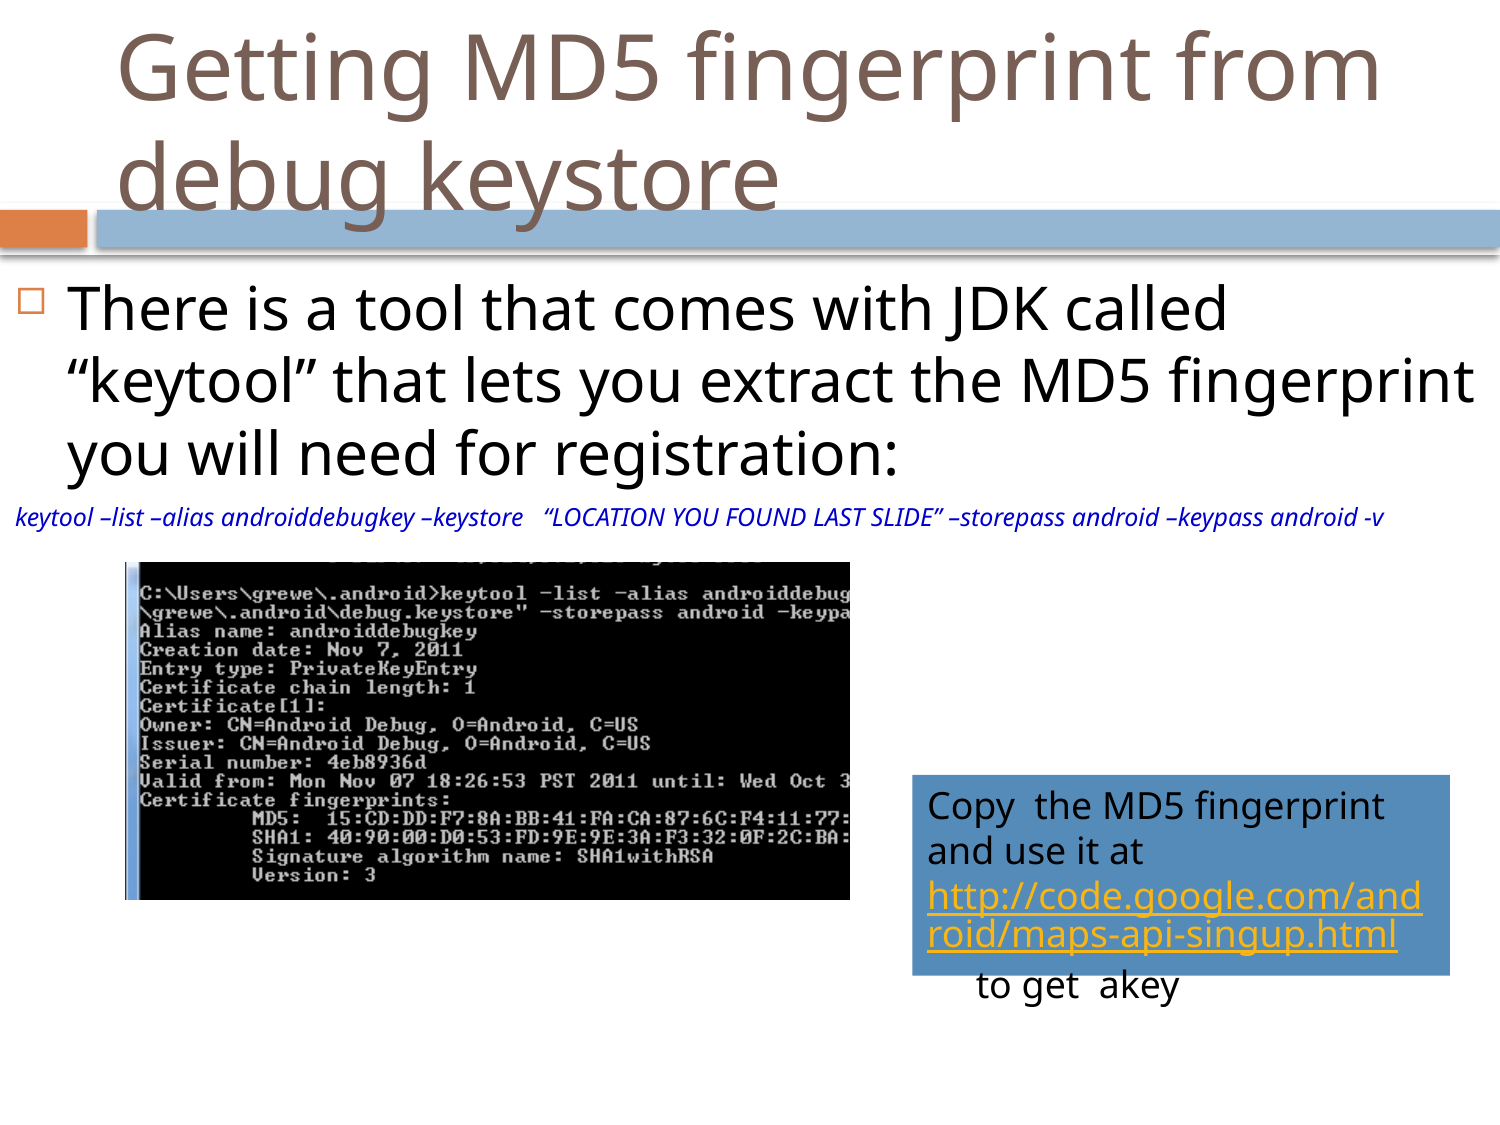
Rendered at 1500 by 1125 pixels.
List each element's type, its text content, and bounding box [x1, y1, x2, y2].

list There is a tool that comes with JDK called “keytool” that lets you extract the MD5 fingerprint you will need for registration: keytool –list –alias androiddebugkey –keystore “LOCATION YOU FOUND LAST SLIDE” –storepass android –keypass android -v [0, 262, 1500, 1001]
picture [124, 562, 851, 901]
text_box Copy the MD5 fingerprint and use it at http://code.google.com/android/maps-api-singup.html to get akey [912, 774, 1450, 976]
title Getting MD5 fingerprint from debug keystore [100, 37, 1439, 201]
